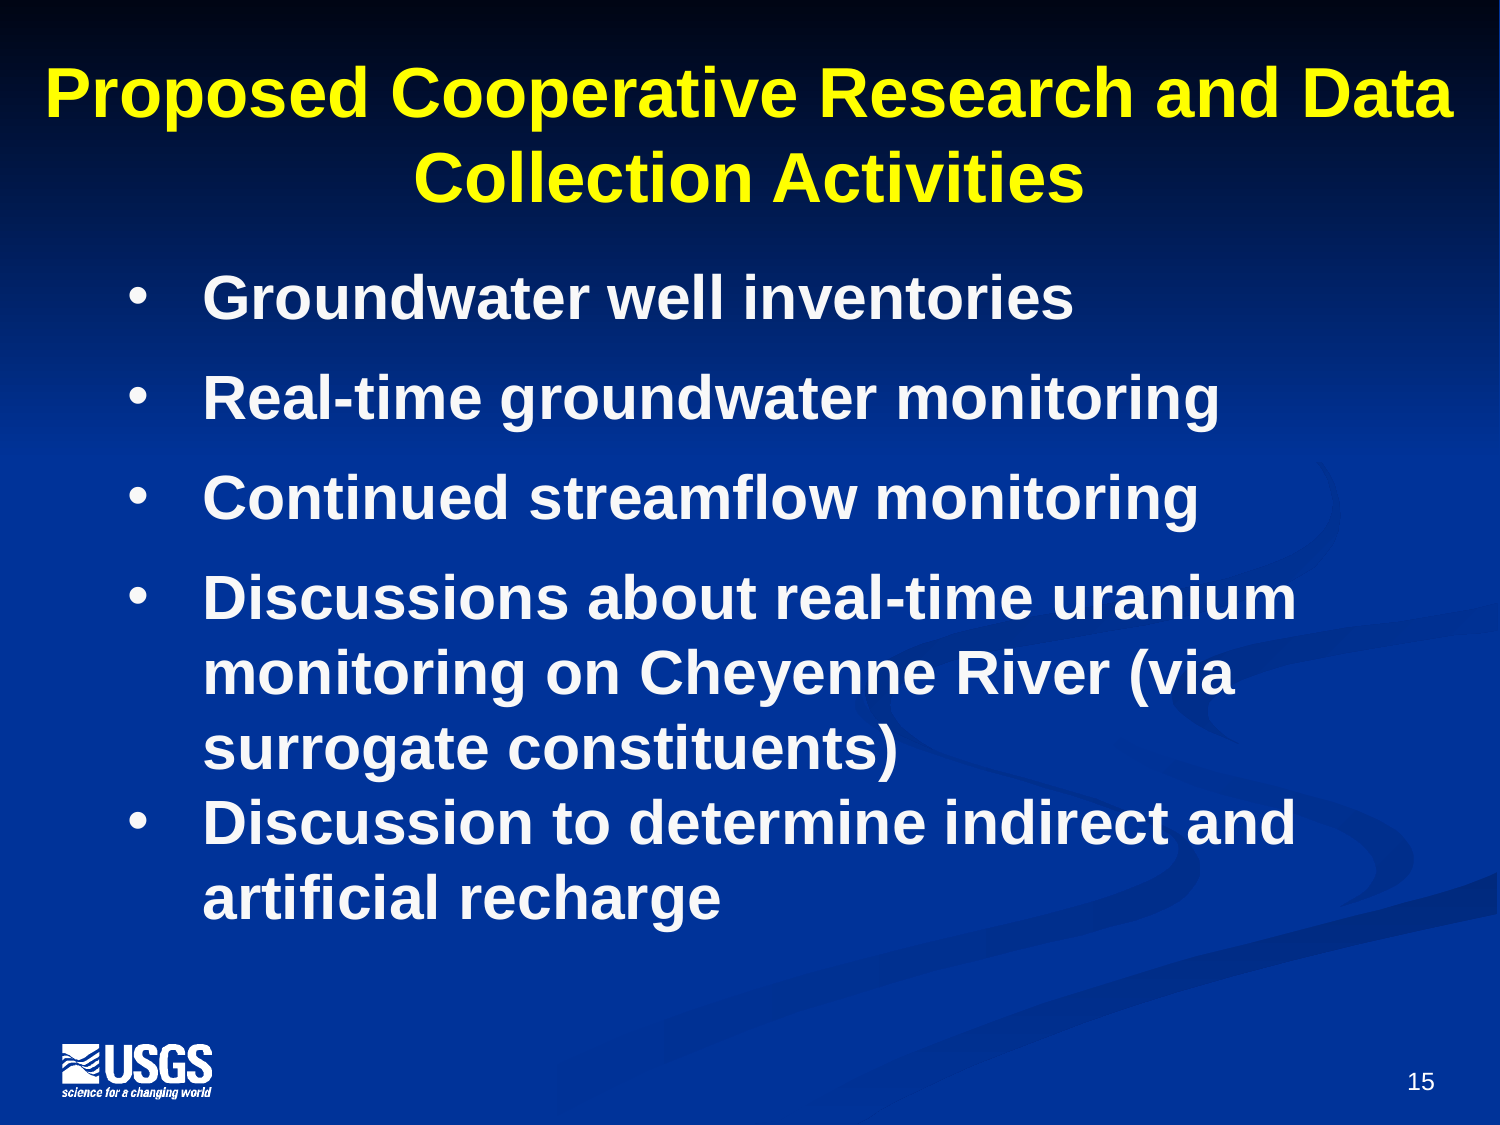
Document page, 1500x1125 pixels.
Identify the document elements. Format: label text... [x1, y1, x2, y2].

text_box Groundwater well inventories Real-time groundwater monitoring Continued streamflow monitoring Discussions about real-time uranium monitoring on Cheyenne River (via surrogate constituents) Discussion to determine indirect and artificial recharge [112, 249, 1463, 940]
slide_number 15 [1099, 1024, 1451, 1104]
title Proposed Cooperative Research and Data Collection Activities [0, 49, 1500, 213]
